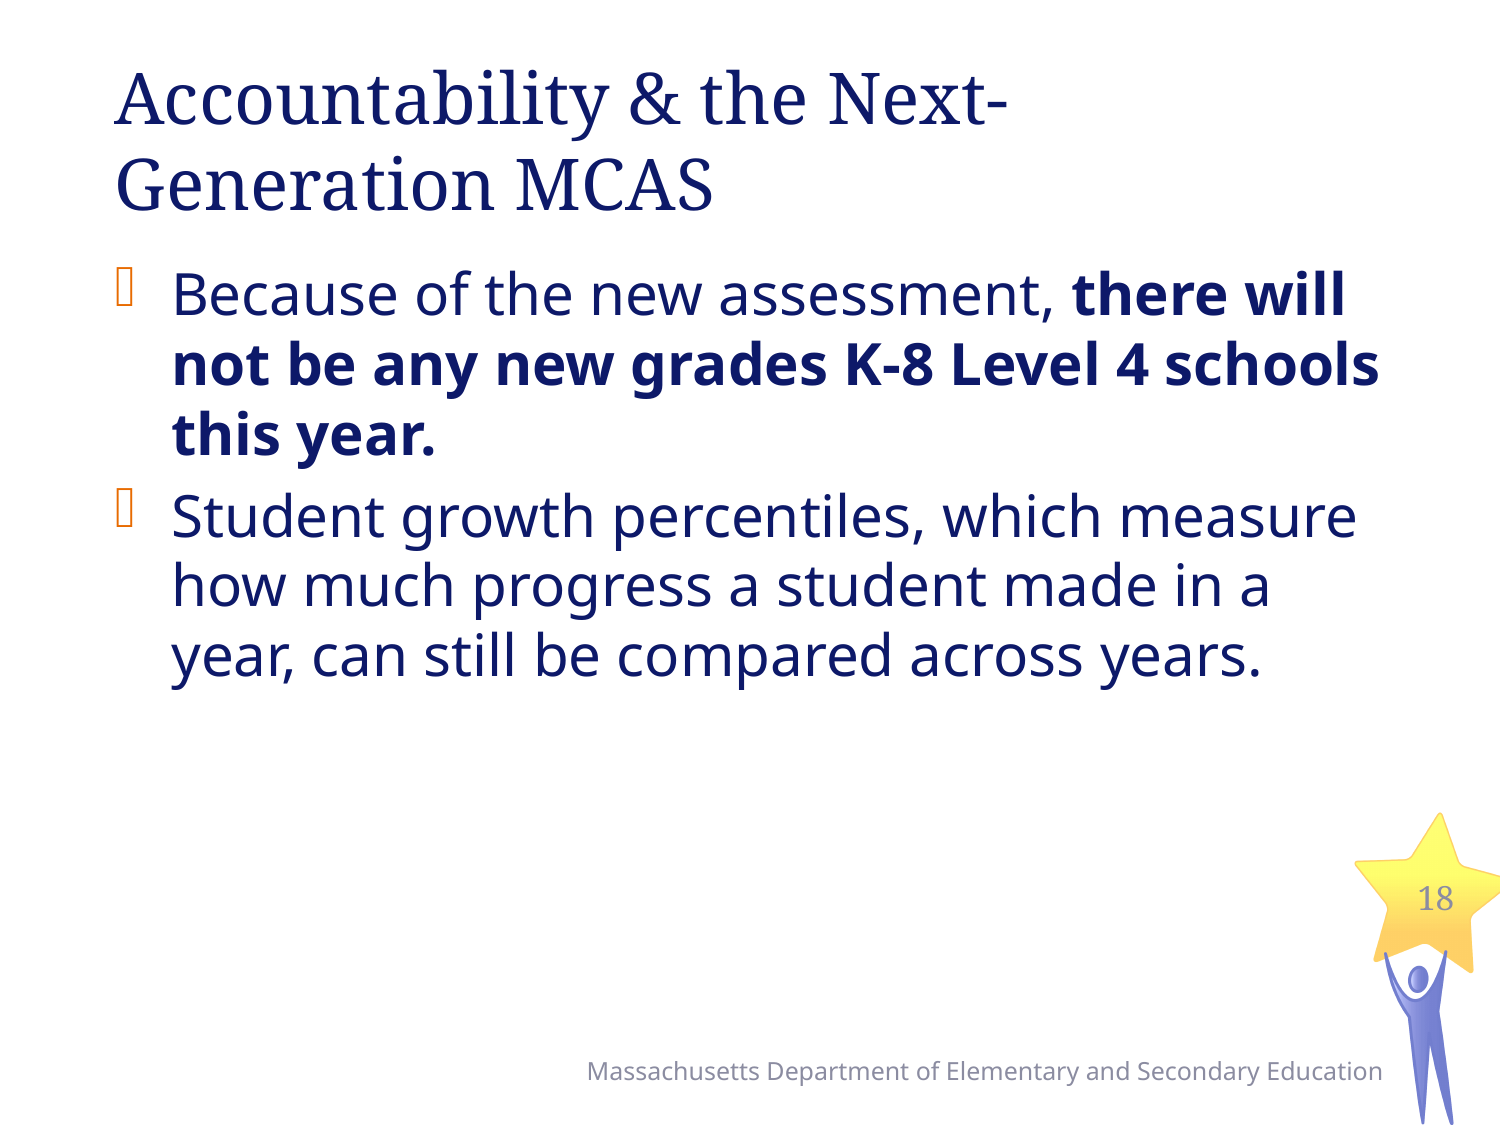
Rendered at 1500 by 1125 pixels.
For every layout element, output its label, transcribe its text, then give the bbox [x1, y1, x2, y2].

list Because of the new assessment, there will not be any new grades K-8 Level 4 schools this year. Student growth percentiles, which measure how much progress a student made in a year, can still be compared across years. [99, 249, 1400, 1005]
slide_number 18 [1392, 862, 1480, 938]
footer Massachusetts Department of Elementary and Secondary Education [512, 1042, 1400, 1103]
title Accountability & the Next-Generation MCAS [99, 45, 1400, 233]
